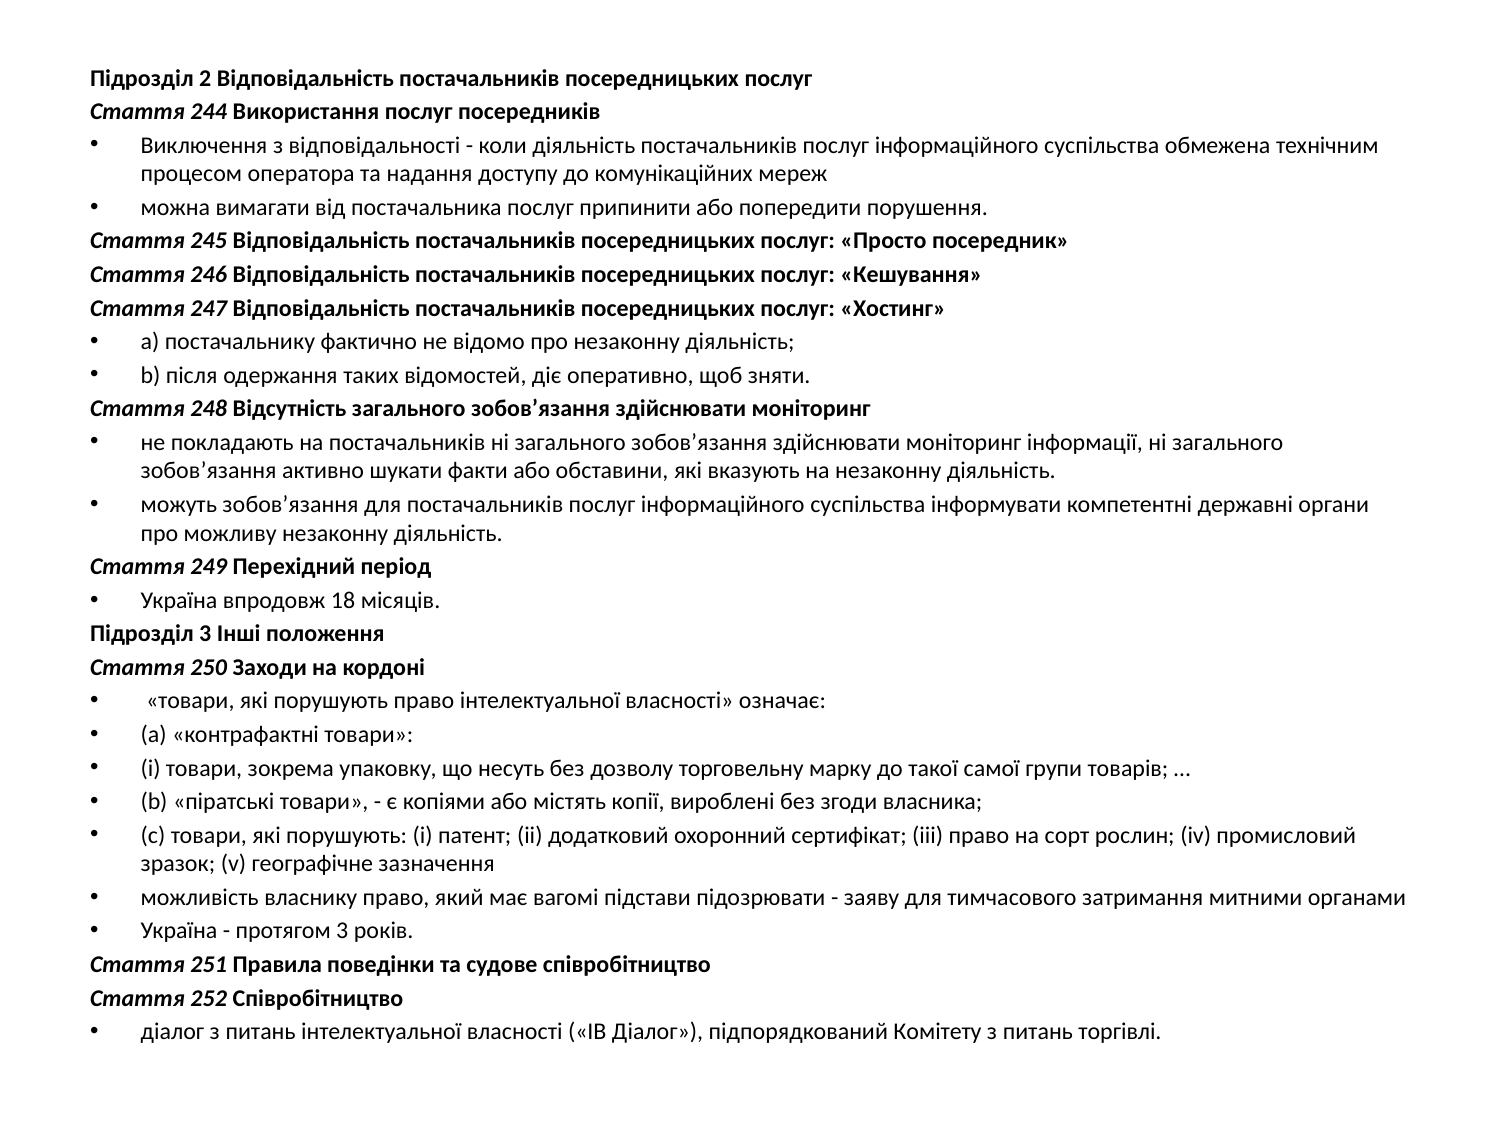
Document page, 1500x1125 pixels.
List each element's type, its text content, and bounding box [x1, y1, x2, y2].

list Підрозділ 2 Відповідальність постачальників посередницьких послуг Стаття 244 Використання послуг посередників Виключення з відповідальності - коли діяльність постачальників послуг інформаційного суспільства обмежена технічним процесом оператора та надання доступу до комунікаційних мереж можна вимагати від постачальника послуг припинити або попередити порушення. Стаття 245 Відповідальність постачальників посередницьких послуг: «Просто посередник» Стаття 246 Відповідальність постачальників посередницьких послуг: «Кешування» Стаття 247 Відповідальність постачальників посередницьких послуг: «Хостинг» а) постачальнику фактично не відомо про незаконну діяльність; b) після одержання таких відомостей, діє оперативно, щоб зняти. Стаття 248 Відсутність загального зобов’язання здійснювати моніторинг не покладають на постачальників ні загального зобов’язання здійснювати моніторинг інформації, ні загального зобов’язання активно шукати факти або обставини, які вказують на незаконну діяльність. можуть зобов’язання для постачальників послуг інформаційного суспільства інформувати компетентні державні органи про можливу незаконну діяльність. Стаття 249 Перехідний період Україна впродовж 18 місяців. Підрозділ 3 Інші положення Стаття 250 Заходи на кордоні «товари, які порушують право інтелектуальної власності» означає: (а) «контрафактні товари»: (і) товари, зокрема упаковку, що несуть без дозволу торговельну марку до такої самої групи товарів; … (b) «піратські товари», - є копіями або містять копії, вироблені без згоди власника; (c) товари, які порушують: (і) патент; (ii) додатковий охоронний сертифікат; (iii) право на сорт рослин; (iv) промисловий зразок; (v) географічне зазначення можливість власнику право, який має вагомі підстави підозрювати - заяву для тимчасового затримання митними органами Україна - протягом 3 років. Стаття 251 Правила поведінки та судове співробітництво Стаття 252 Співробітництво діалог з питань інтелектуальної власності («ІВ Діалог»), підпорядкований Комітету з питань торгівлі. [75, 54, 1425, 1094]
